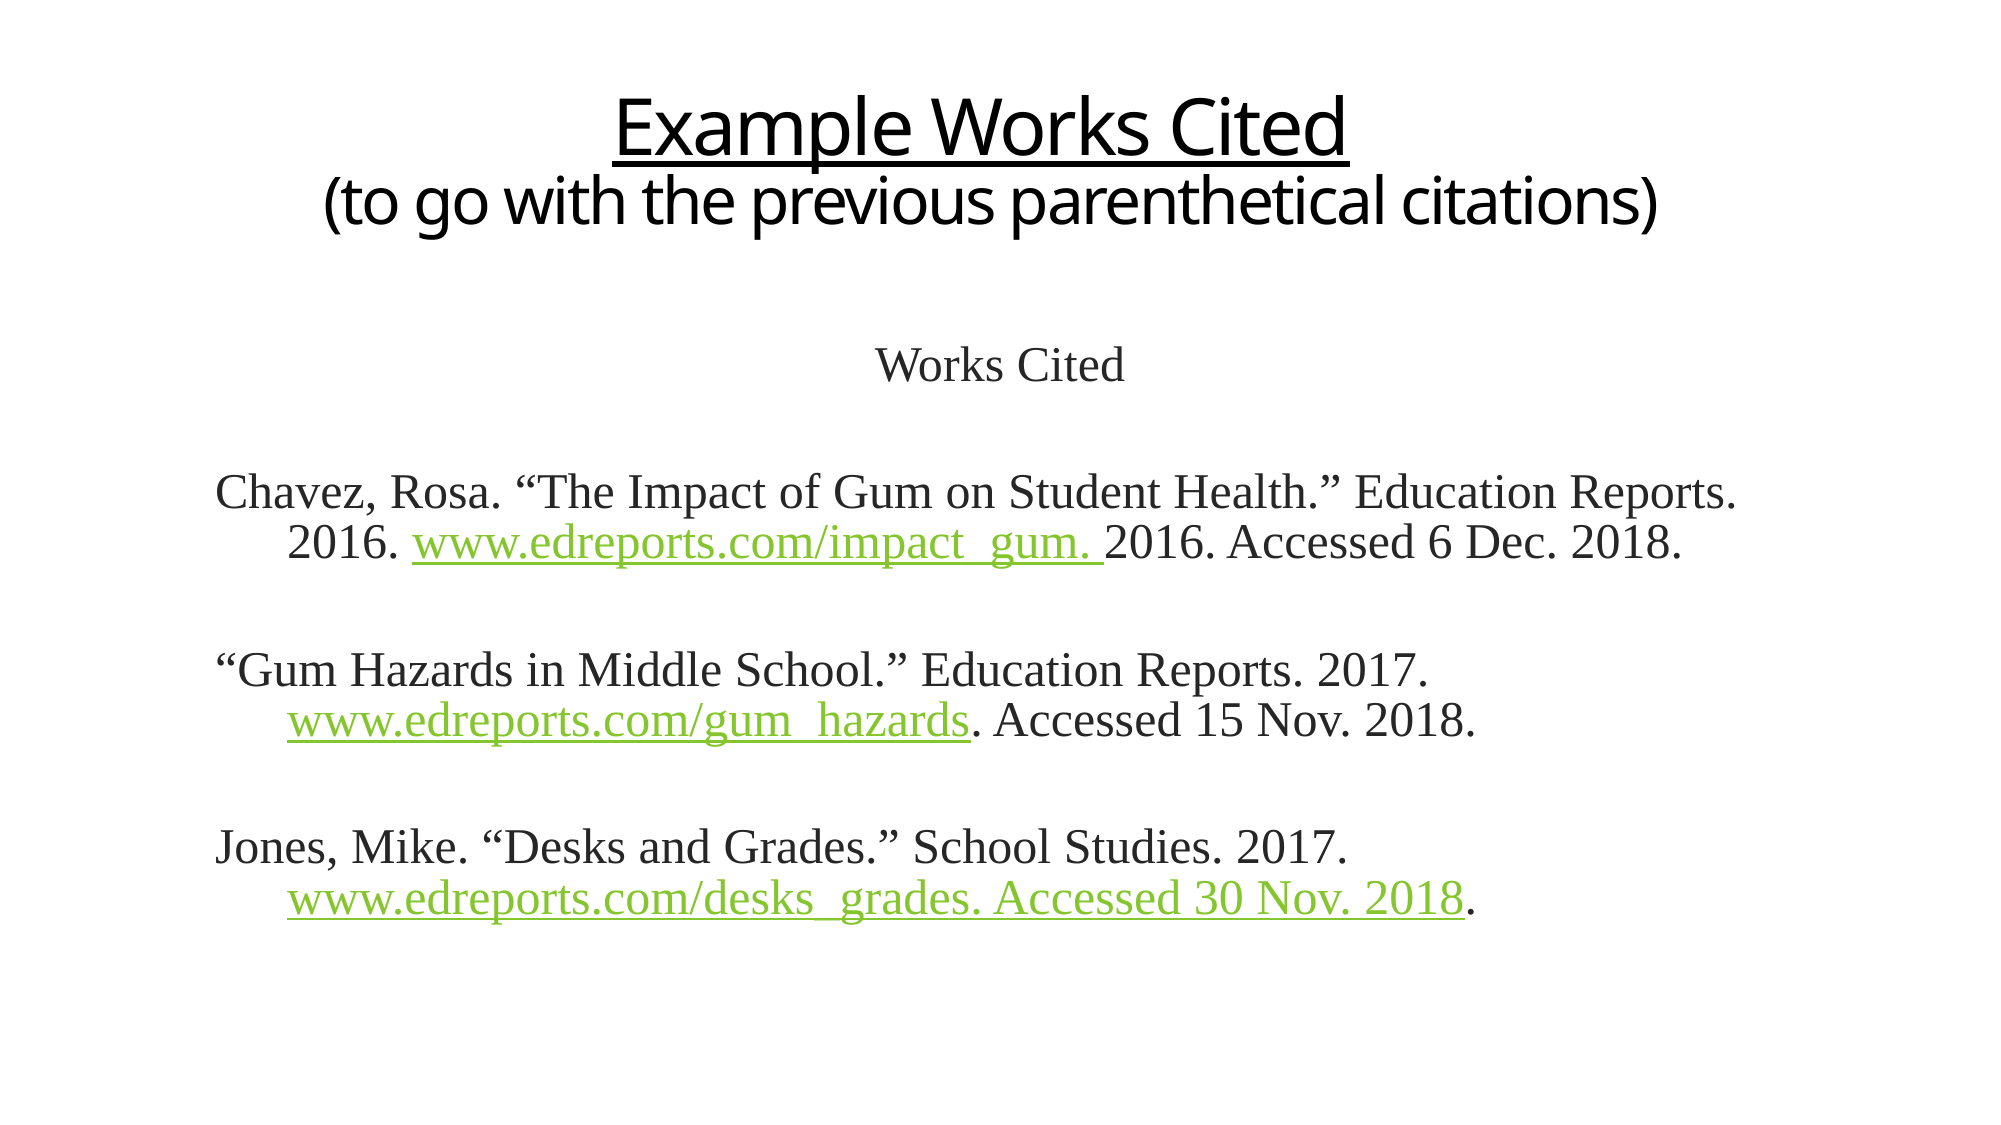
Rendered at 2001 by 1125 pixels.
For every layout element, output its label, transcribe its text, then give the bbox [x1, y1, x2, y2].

list Works Cited Chavez, Rosa. “The Impact of Gum on Student Health.” Education Reports. 2016. www.edreports.com/impact_gum. 2016. Accessed 6 Dec. 2018. “Gum Hazards in Middle School.” Education Reports. 2017. www.edreports.com/gum_hazards. Accessed 15 Nov. 2018. Jones, Mike. “Desks and Grades.” School Studies. 2017. www.edreports.com/desks_grades. Accessed 30 Nov. 2018. [200, 290, 1800, 1057]
title Example Works Cited (to go with the previous parenthetical citations) [107, 81, 1875, 354]
